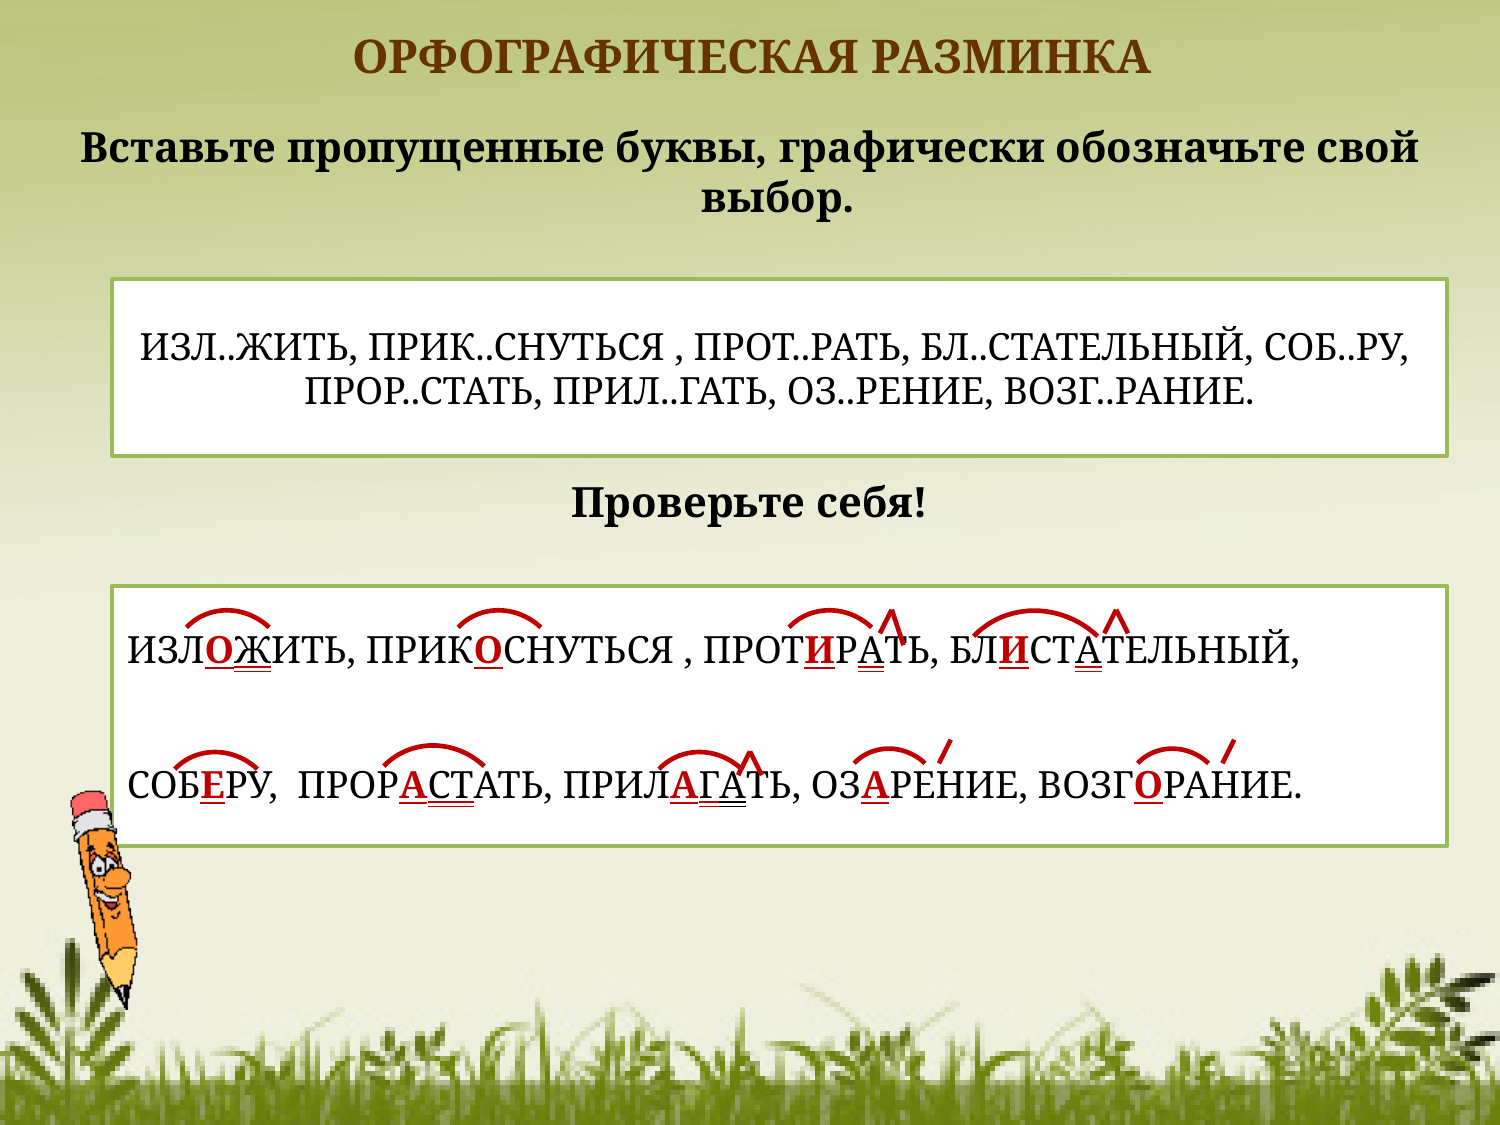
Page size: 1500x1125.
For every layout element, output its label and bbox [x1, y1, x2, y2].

picture [0, 0, 1500, 1125]
text_box [879, 609, 890, 634]
text_box [1104, 609, 1114, 634]
text_box [1222, 739, 1235, 764]
text_box [737, 751, 747, 776]
text_box [938, 739, 951, 764]
text_box [1115, 609, 1129, 634]
text_box [749, 751, 762, 776]
text_box [891, 609, 904, 646]
